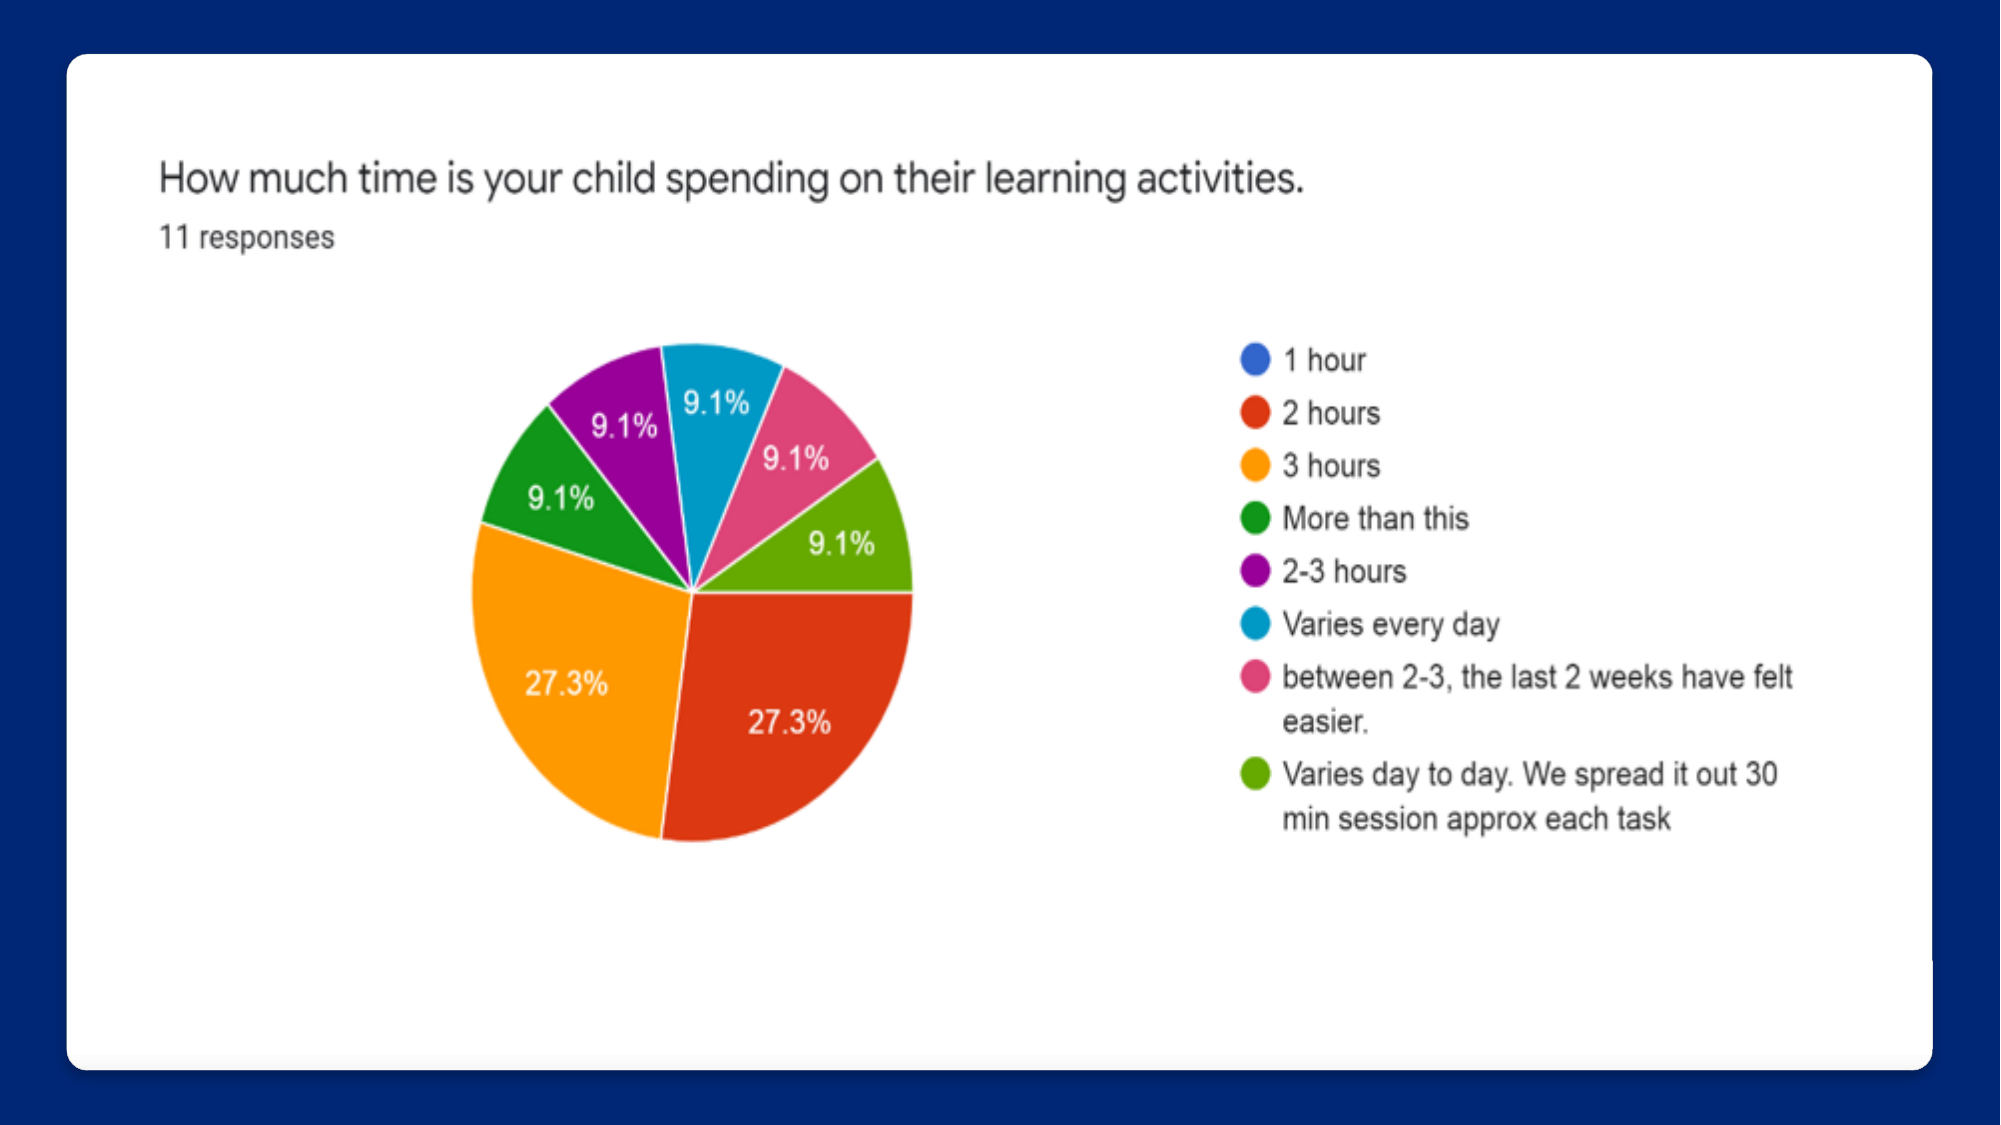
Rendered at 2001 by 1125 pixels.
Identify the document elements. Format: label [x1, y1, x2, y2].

picture [100, 64, 1877, 1054]
